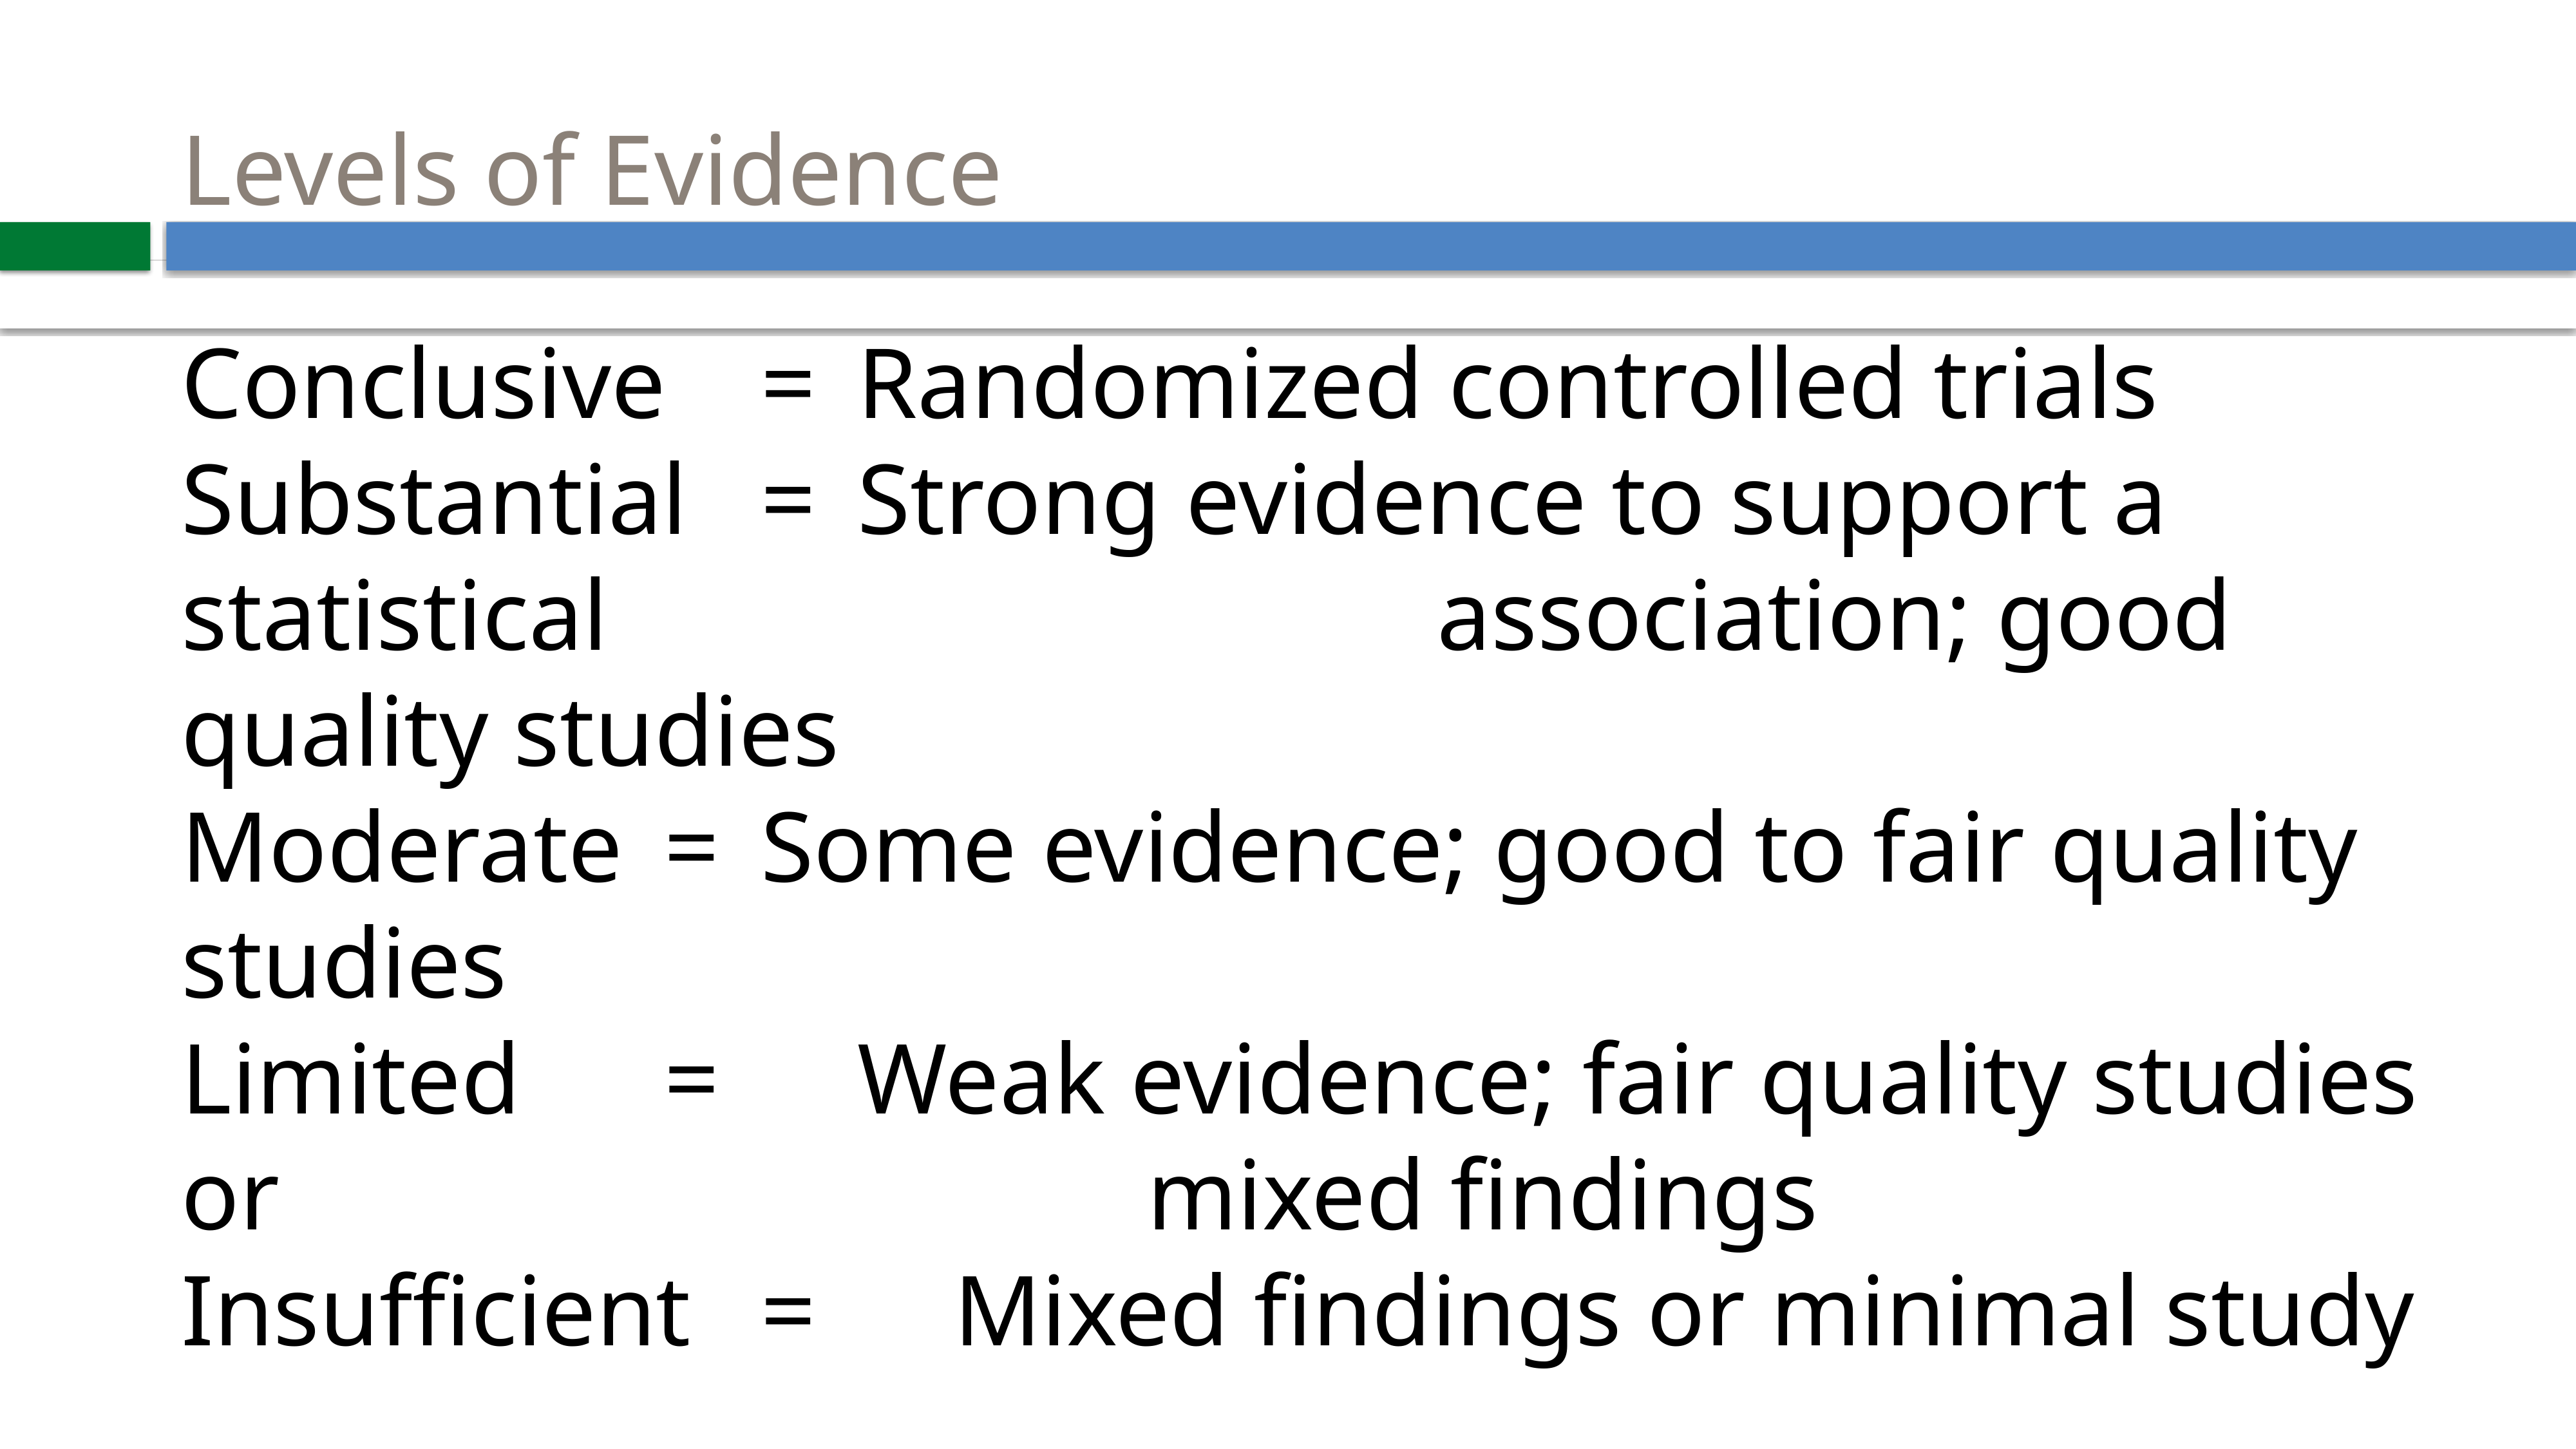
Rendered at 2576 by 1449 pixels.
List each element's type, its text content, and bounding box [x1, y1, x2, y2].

title Levels of Evidence [171, 84, 2469, 249]
text_box Conclusive = Randomized controlled trials Substantial = Strong evidence to support a statistical association; good quality studies Moderate = Some evidence; good to fair quality studies Limited = Weak evidence; fair quality studies or mixed findings Insufficient = Mixed findings or minimal study [171, 317, 2512, 1370]
